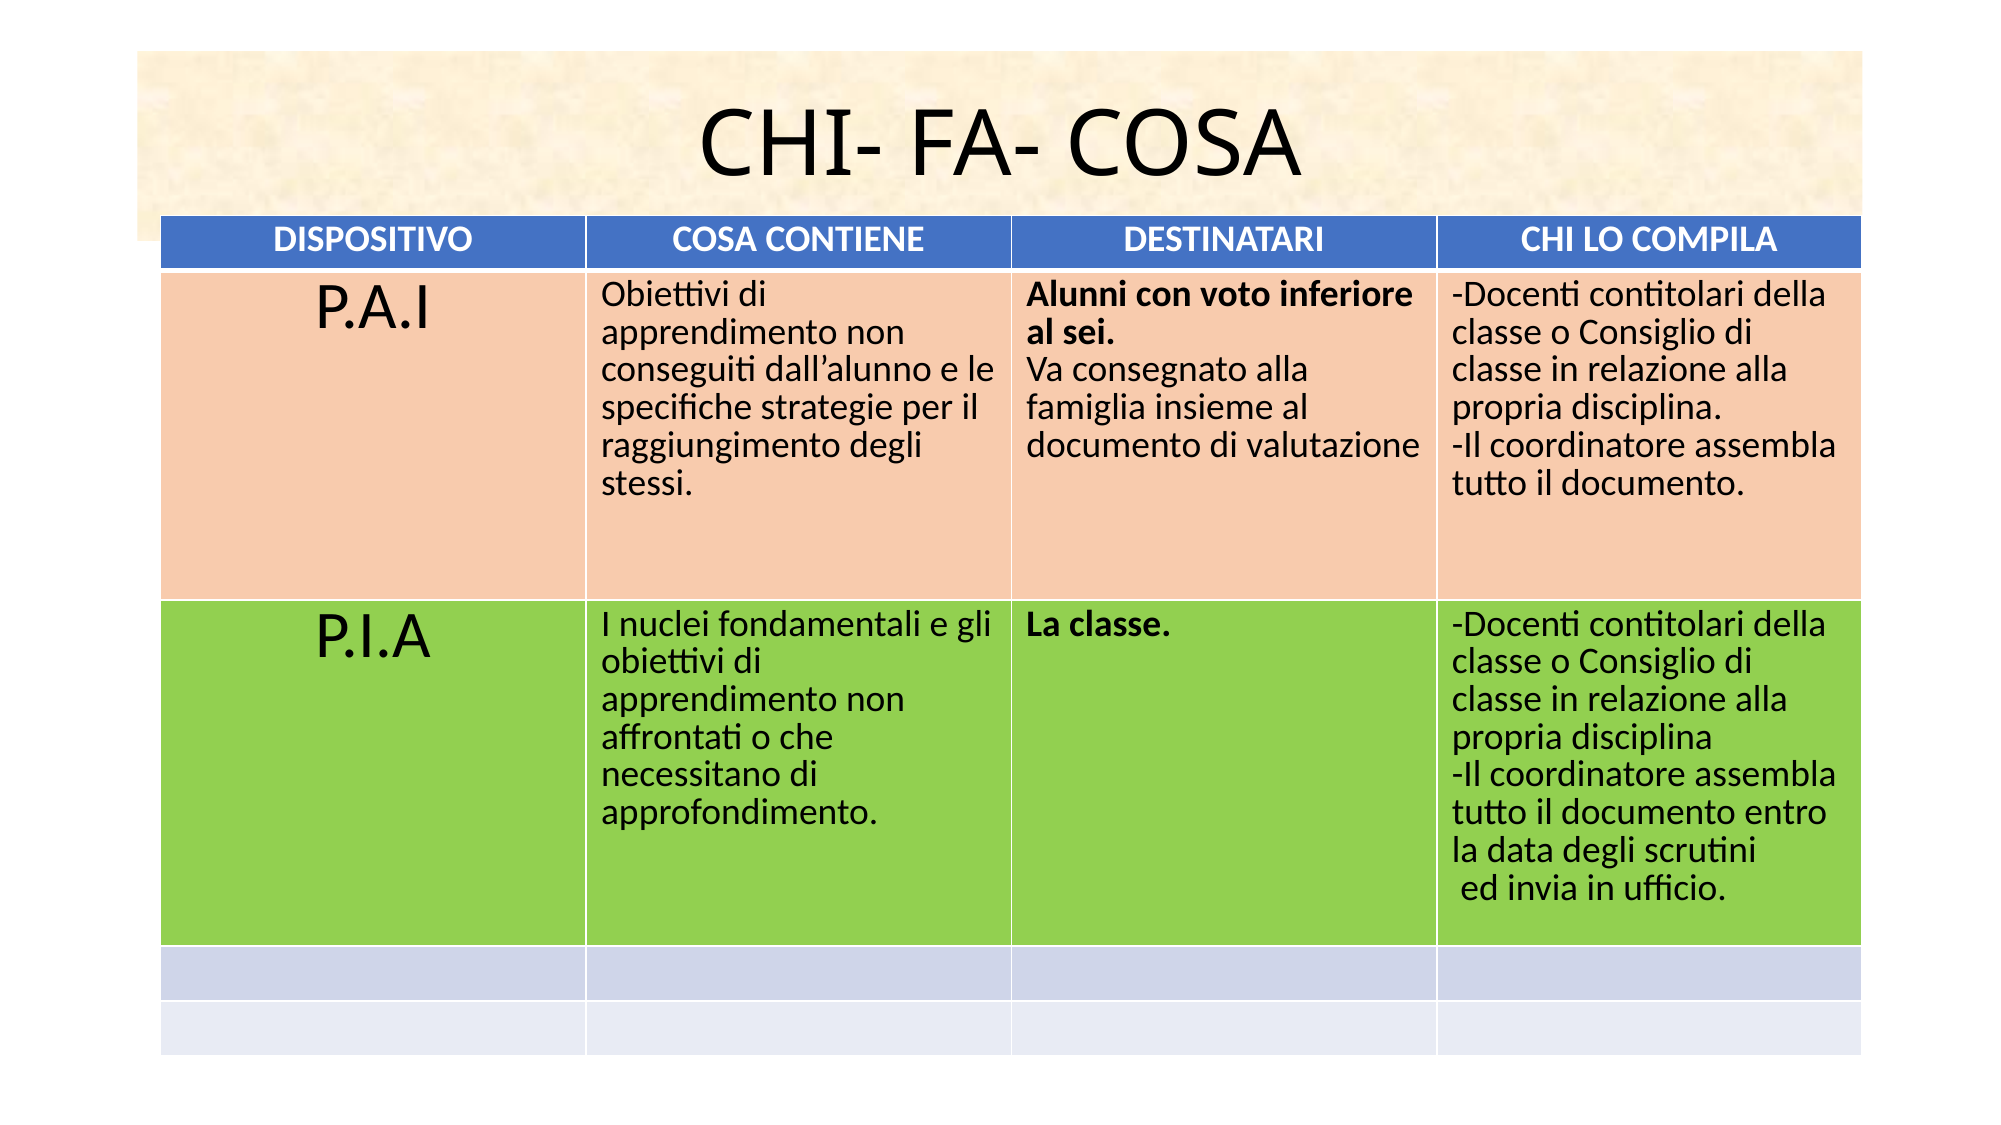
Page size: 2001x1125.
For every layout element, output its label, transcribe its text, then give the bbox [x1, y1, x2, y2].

table_cell [587, 1002, 1011, 1055]
table_cell Obiettivi di apprendimento non conseguiti dall’alunno e le specifiche strategie per il raggiungimento degli stessi. [587, 273, 1011, 599]
table_cell [1438, 1002, 1861, 1055]
table_header CHI LO COMPILA [1438, 216, 1861, 268]
table_header DISPOSITIVO [161, 216, 585, 268]
table_cell [161, 1002, 585, 1055]
table_header COSA CONTIENE [587, 216, 1011, 268]
table_cell -Docenti contitolari della classe o Consiglio di classe in relazione alla propria disciplina. -Il coordinatore assembla tutto il documento. [1438, 273, 1861, 599]
table_cell P.A.I [161, 273, 585, 599]
table_cell La classe. [1012, 601, 1436, 945]
table_cell P.I.A [161, 601, 585, 945]
table_cell [1438, 947, 1861, 1000]
table_cell [1012, 1002, 1436, 1055]
table_header DESTINATARI [1012, 216, 1436, 268]
table_cell Alunni con voto inferiore al sei. Va consegnato alla famiglia insieme al documento di valutazione [1012, 273, 1436, 599]
table_cell I nuclei fondamentali e gli obiettivi di apprendimento non affrontati o che necessitano di approfondimento. [587, 601, 1011, 945]
table_cell [1012, 947, 1436, 1000]
table_cell [587, 947, 1011, 1000]
table_cell [161, 947, 585, 1000]
title CHI- FA- COSA [137, 51, 1863, 241]
table_cell -Docenti contitolari della classe o Consiglio di classe in relazione alla propria disciplina -Il coordinatore assembla tutto il documento entro la data degli scrutini ed invia in ufficio. [1438, 601, 1861, 945]
